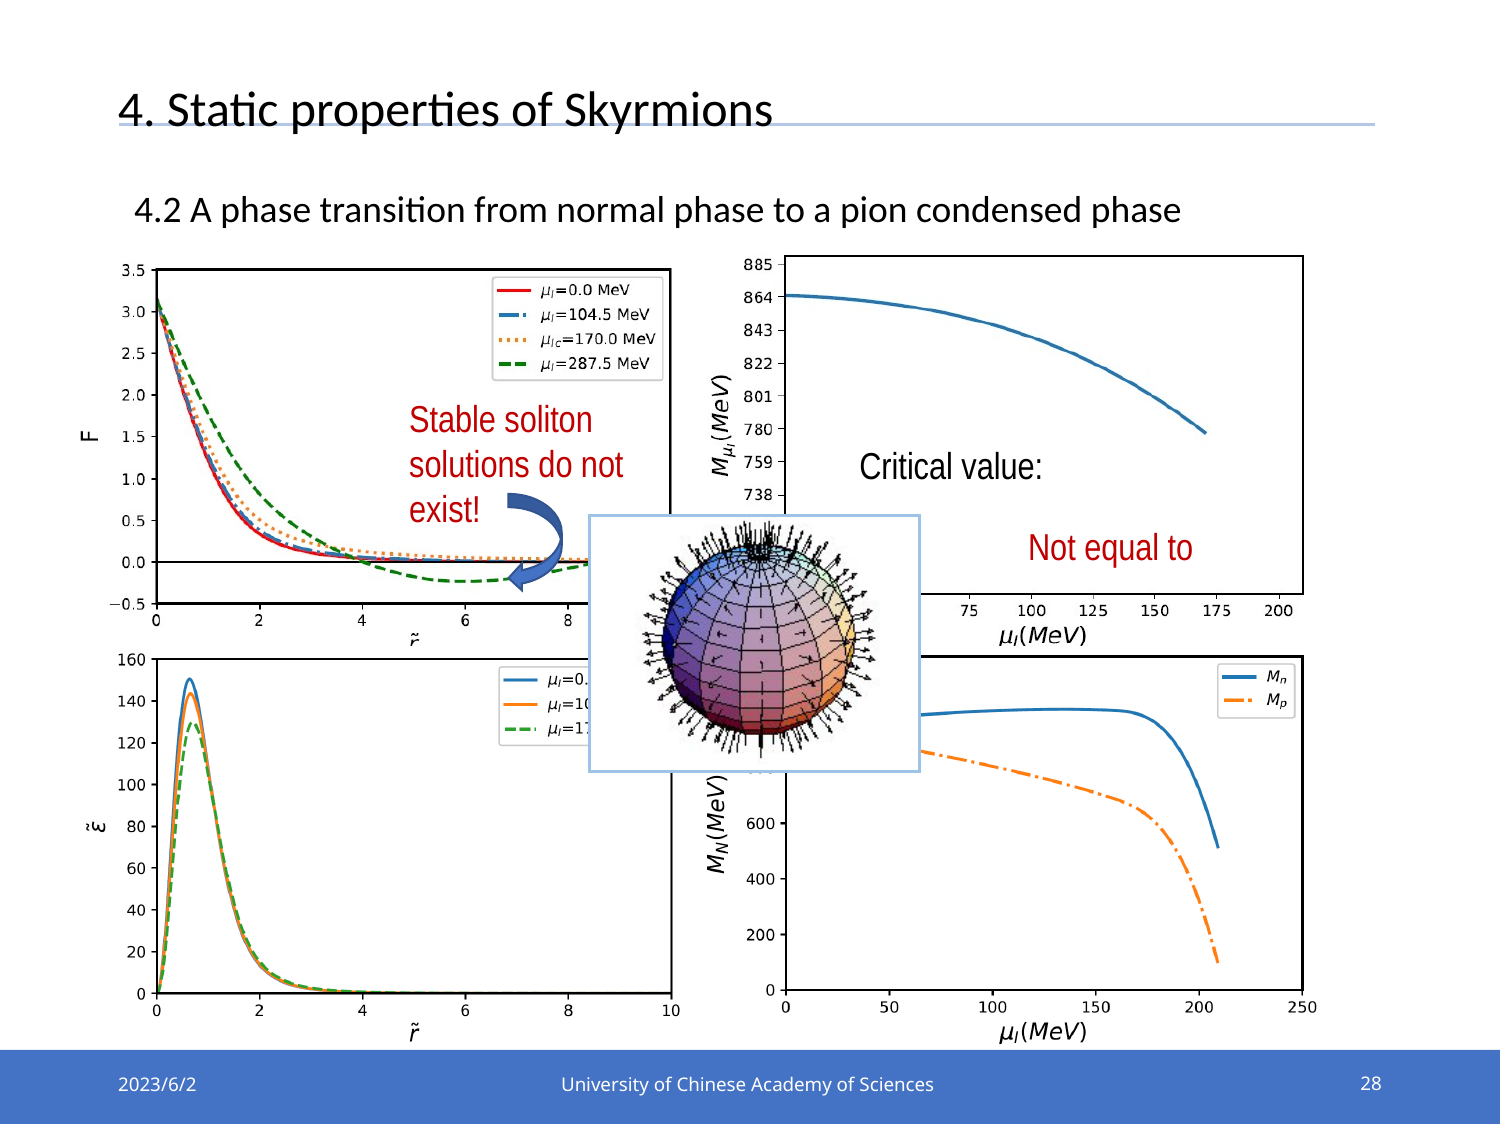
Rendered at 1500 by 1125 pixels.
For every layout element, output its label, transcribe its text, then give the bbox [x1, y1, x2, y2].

text_box 4. Static properties of Skyrmions [103, 39, 875, 145]
slide_number 28 [1059, 1054, 1397, 1115]
footer University of Chinese Academy of Sciences [496, 1054, 1004, 1115]
picture [54, 250, 1327, 1047]
text_box 4.2 A phase transition from normal phase to a pion condensed phase [119, 177, 1292, 261]
text_box [0, 1049, 1500, 1124]
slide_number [103, 1054, 441, 1115]
